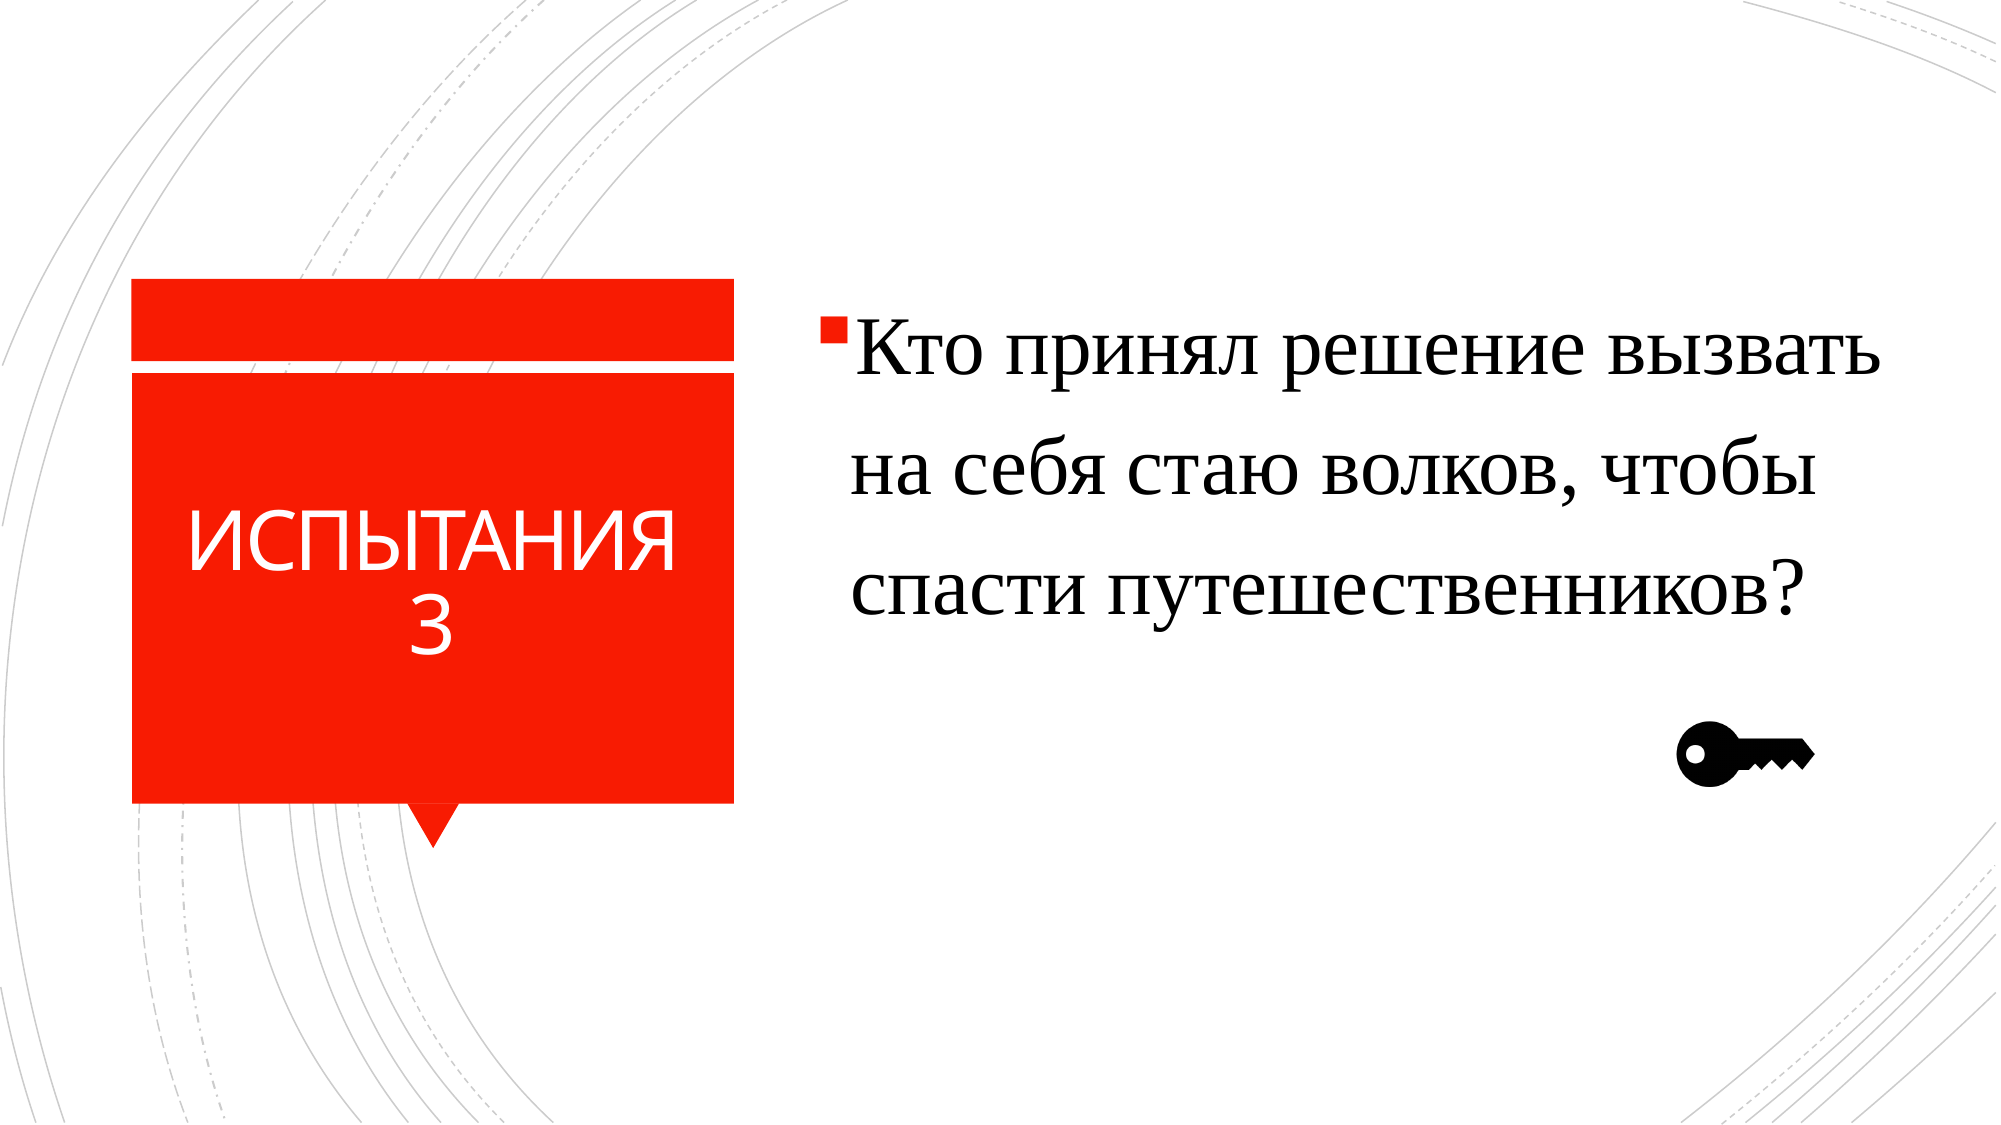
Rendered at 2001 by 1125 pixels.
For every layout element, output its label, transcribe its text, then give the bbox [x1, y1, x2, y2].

list Кто принял решение вызвать на себя стаю волков, чтобы спасти путешественников? [798, 131, 1971, 993]
picture [1670, 678, 1821, 830]
title ИСПЫТАНИЯ 3 [145, 385, 720, 789]
